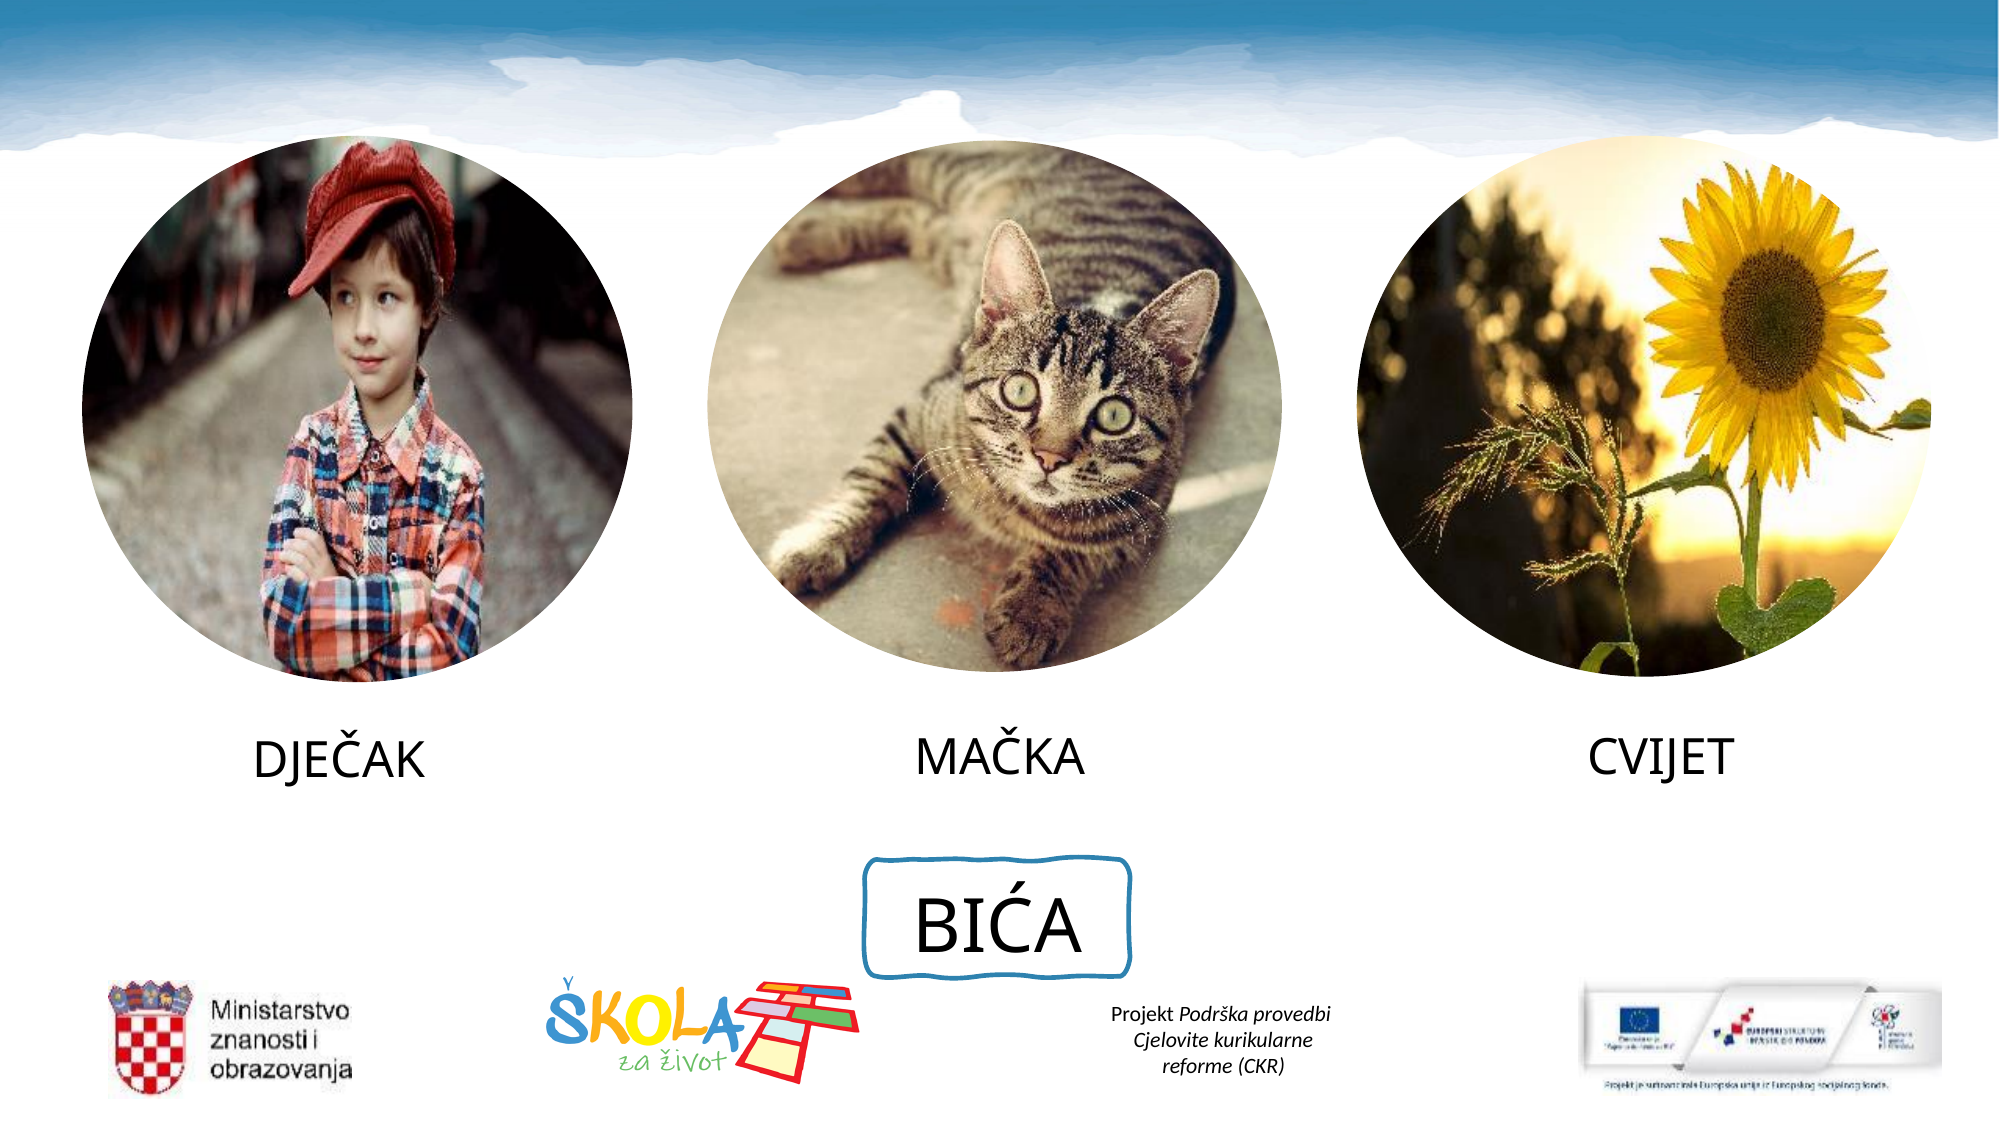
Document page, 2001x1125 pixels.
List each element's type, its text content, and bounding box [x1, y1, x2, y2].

text_box BIĆA [734, 870, 1261, 976]
text_box CVIJET [1433, 717, 1889, 793]
picture [0, 0, 2001, 683]
text_box DJEČAK [111, 720, 567, 795]
text_box [866, 857, 1129, 870]
picture [536, 970, 864, 1089]
picture [1578, 977, 1942, 1096]
picture [108, 980, 352, 1099]
text_box MAČKA [772, 717, 1228, 793]
